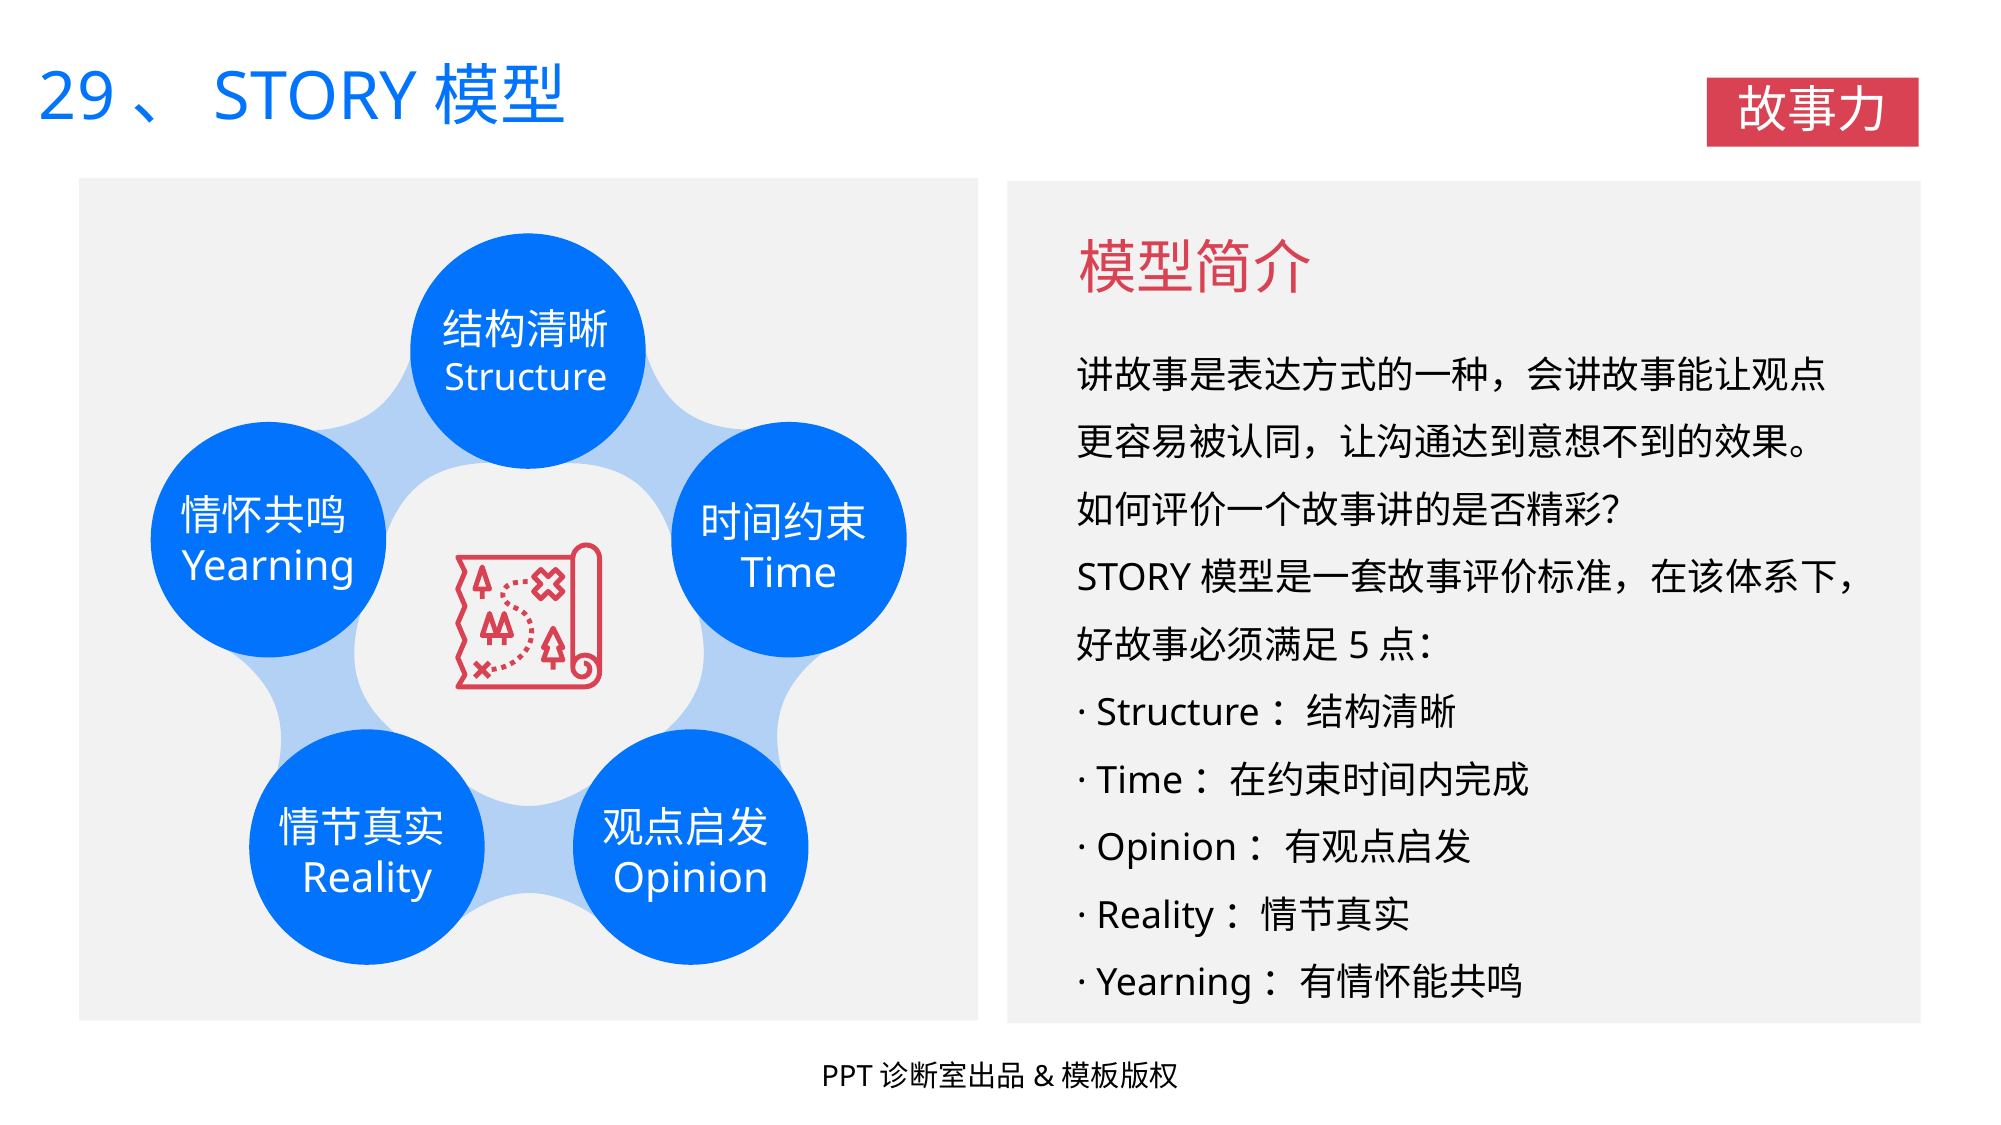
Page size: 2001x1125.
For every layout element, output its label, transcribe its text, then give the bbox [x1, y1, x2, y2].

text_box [1062, 222, 1866, 1012]
text_box 29、STORY模型 [23, 45, 582, 141]
text_box 故事力 [1722, 70, 1903, 146]
text_box [78, 177, 979, 1021]
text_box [150, 233, 907, 965]
text_box [1006, 180, 1922, 1024]
text_box [1706, 77, 1920, 148]
text_box PPT诊断室出品&模板版权 [787, 1032, 1213, 1101]
